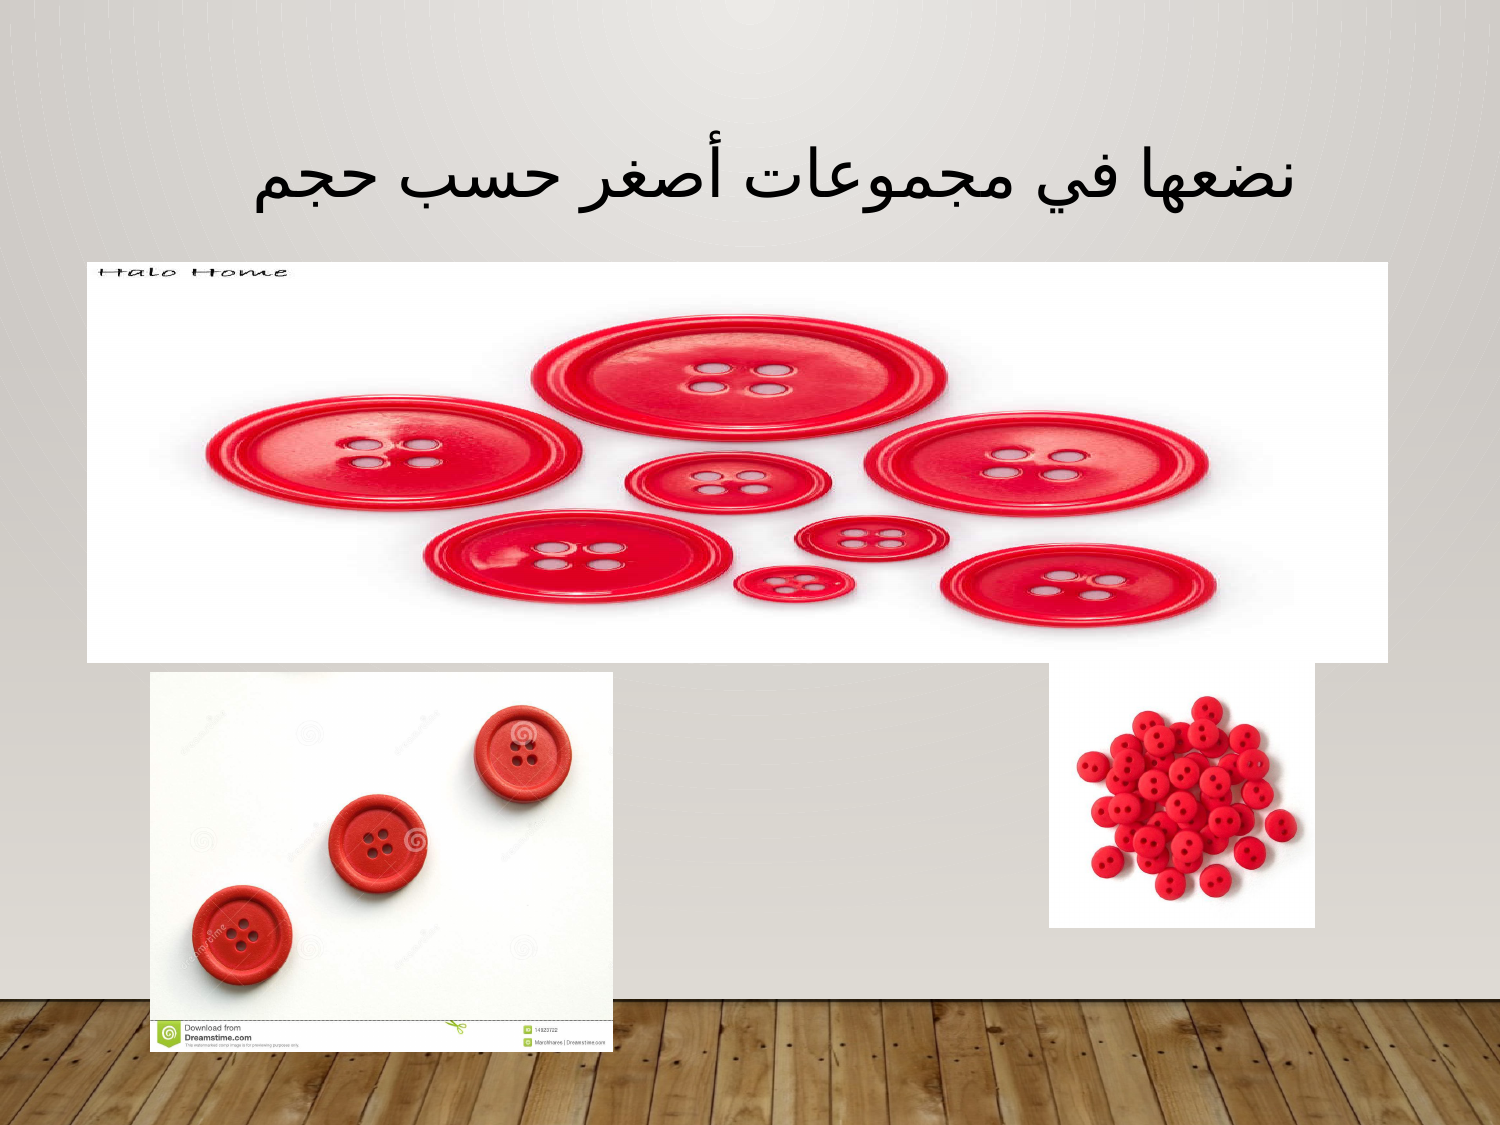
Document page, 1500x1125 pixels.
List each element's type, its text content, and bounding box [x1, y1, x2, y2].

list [87, 262, 1388, 663]
picture [0, 672, 1500, 1125]
title نضعها في مجموعات أصغر حسب حجم [236, 131, 1315, 262]
picture [1048, 662, 1315, 929]
